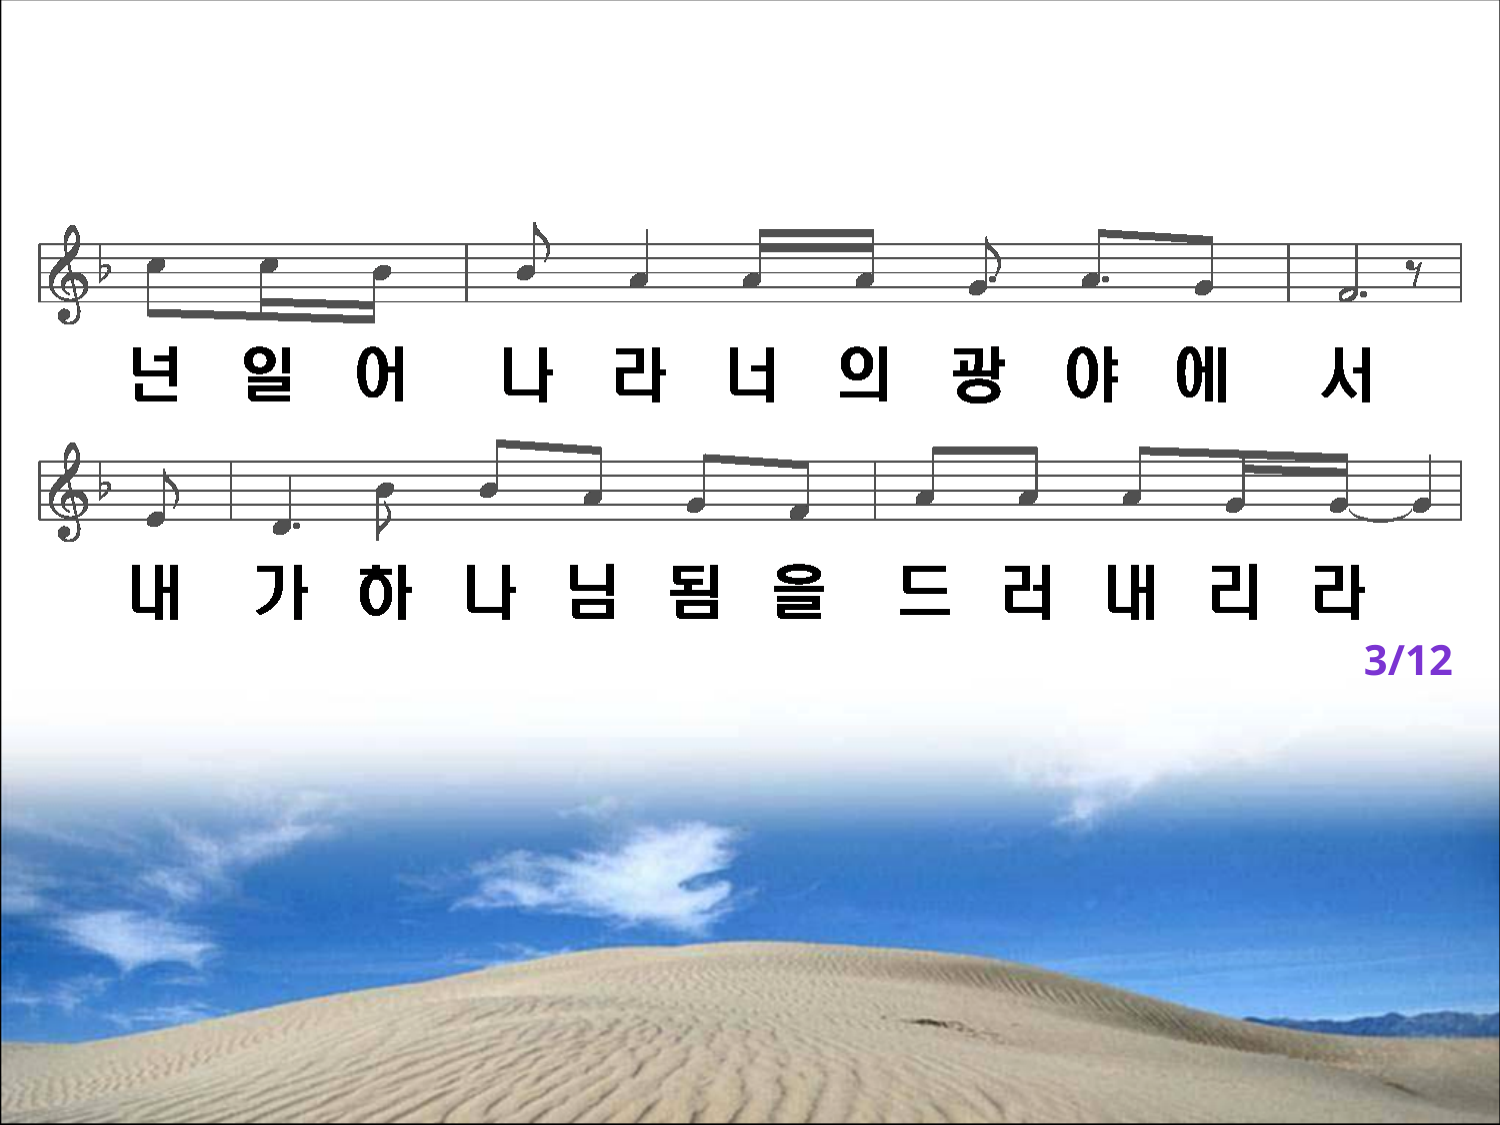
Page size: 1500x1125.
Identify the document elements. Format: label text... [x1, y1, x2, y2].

picture [0, 0, 1500, 1125]
text_box 3/12 [1348, 653, 1469, 691]
